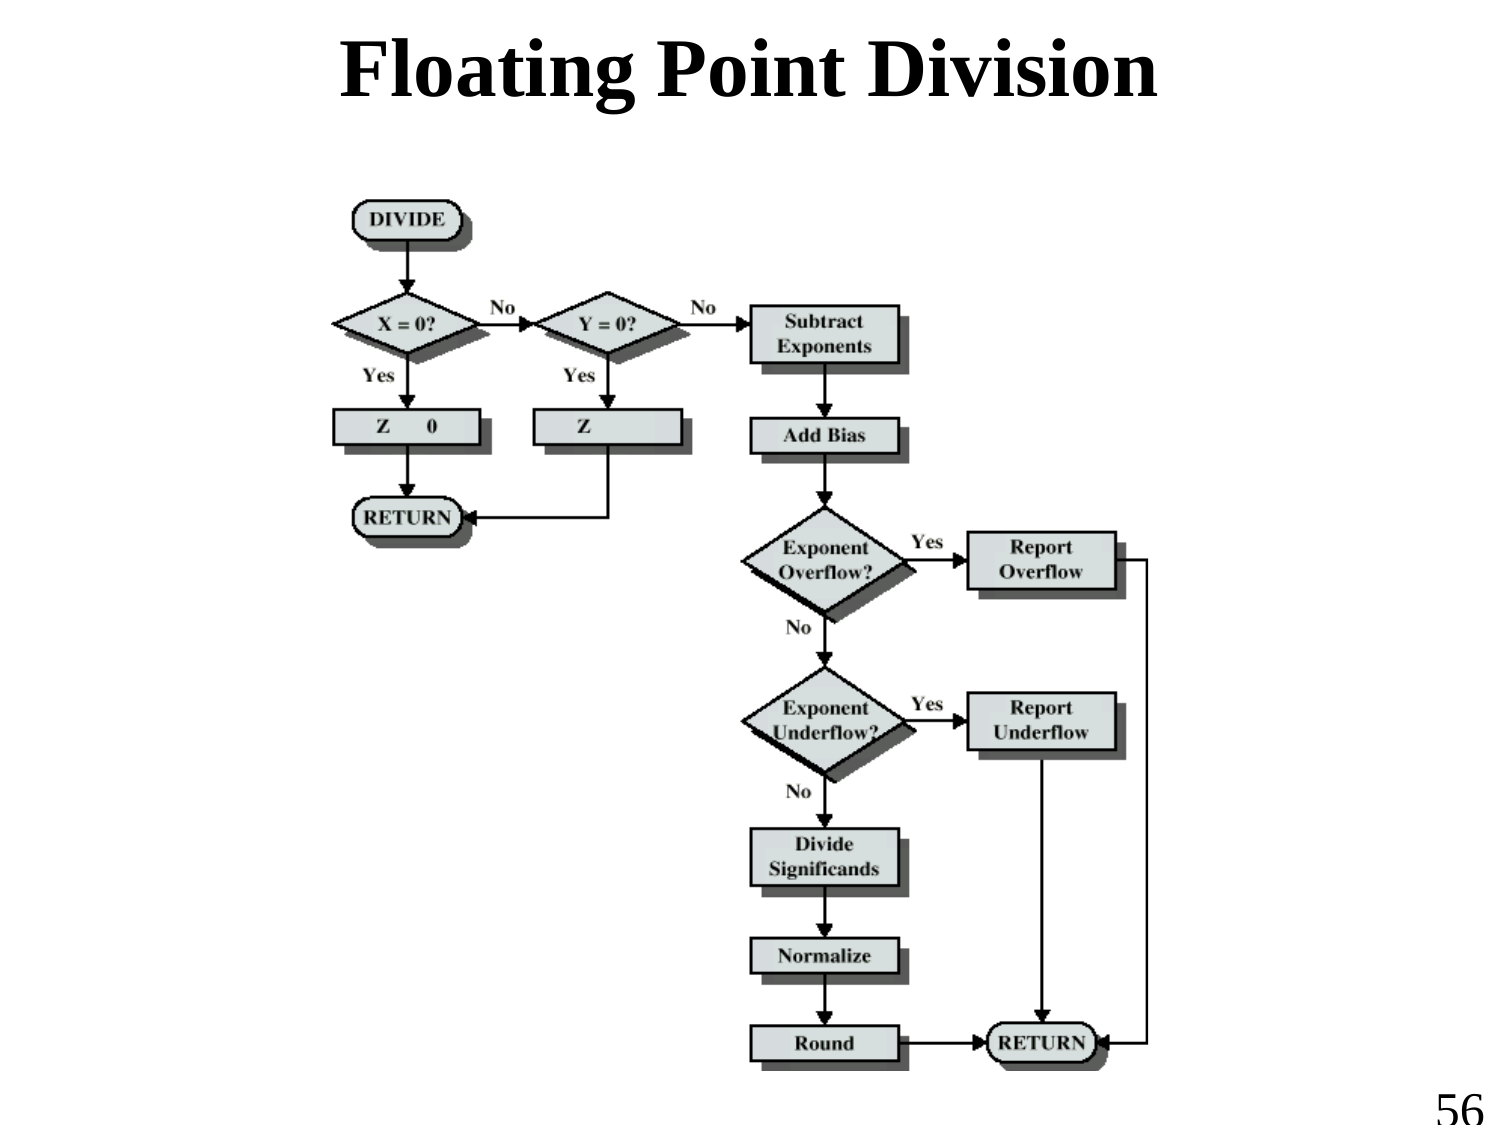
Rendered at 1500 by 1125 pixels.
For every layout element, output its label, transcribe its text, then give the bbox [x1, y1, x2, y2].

slide_number 56 [1186, 1069, 1500, 1125]
picture [330, 197, 1149, 1071]
title Floating Point Division [0, 0, 1500, 126]
